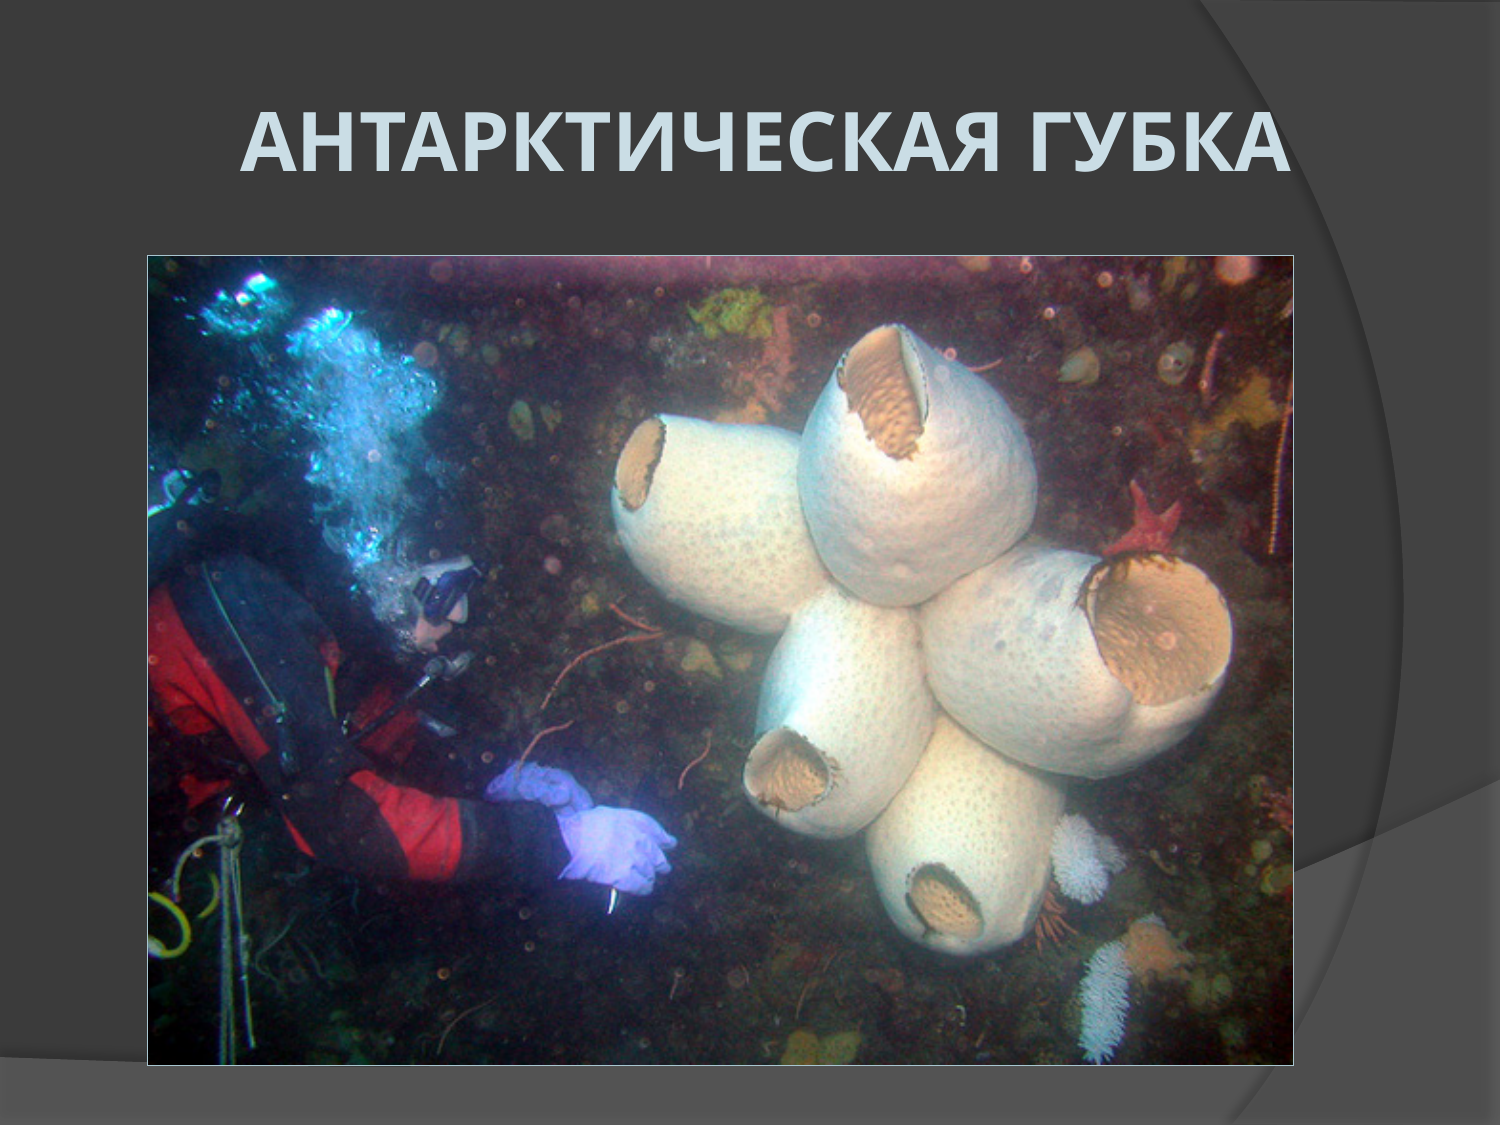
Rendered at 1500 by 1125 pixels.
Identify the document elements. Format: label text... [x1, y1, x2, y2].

title АНТАРКТИЧЕСКАЯ ГУБКА [75, 45, 1300, 233]
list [147, 255, 1294, 1066]
